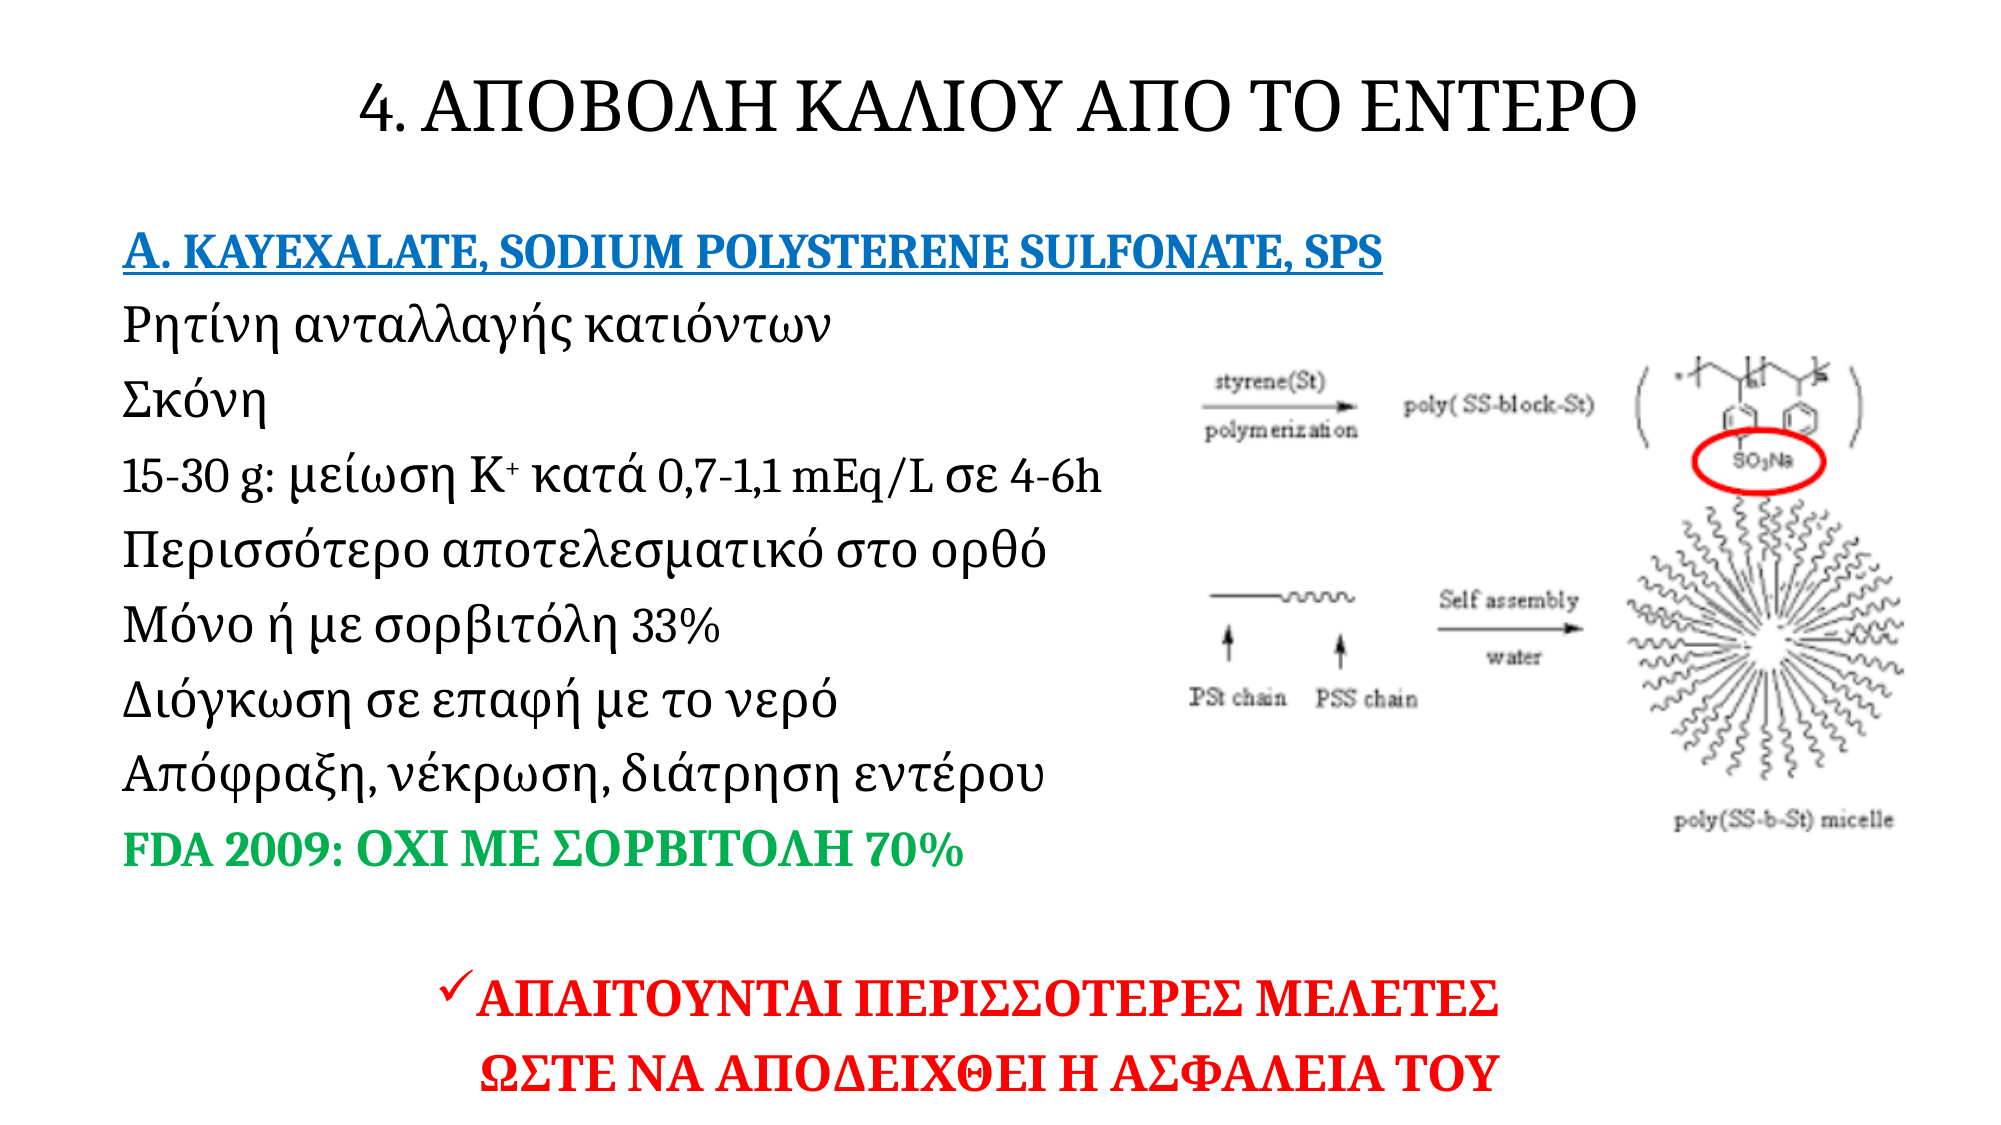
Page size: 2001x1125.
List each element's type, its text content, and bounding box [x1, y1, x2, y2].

picture [1179, 340, 1930, 869]
text_box Α. KAYEXALATE, SODIUM POLYSTERENE SULFONATE, SPS Ρητίνη ανταλλαγής κατιόντων Σκόνη 15-30 g: μείωση Κ+ κατά 0,7-1,1 mEq/L σε 4-6h Περισσότερο αποτελεσματικό στο ορθό Μόνο ή με σορβιτόλη 33% Διόγκωση σε επαφή με το νερό Απόφραξη, νέκρωση, διάτρηση εντέρου FDA 2009: ΟΧΙ ΜΕ ΣΟΡΒΙΤΟΛΗ 70% ΑΠΑΙΤΟΥΝΤΑΙ ΠΕΡΙΣΣΟΤΕΡΕΣ ΜΕΛΕΤΕΣ ΩΣΤΕ ΝΑ ΑΠΟΔΕΙΧΘΕΙ Η ΑΣΦΑΛΕΙΑ ΤΟΥ [107, 217, 1840, 991]
title 4. ΑΠΟΒΟΛΗ ΚΑΛΙΟΥ ΑΠΟ ΤΟ ΕΝΤΕΡΟ [0, 0, 2000, 218]
